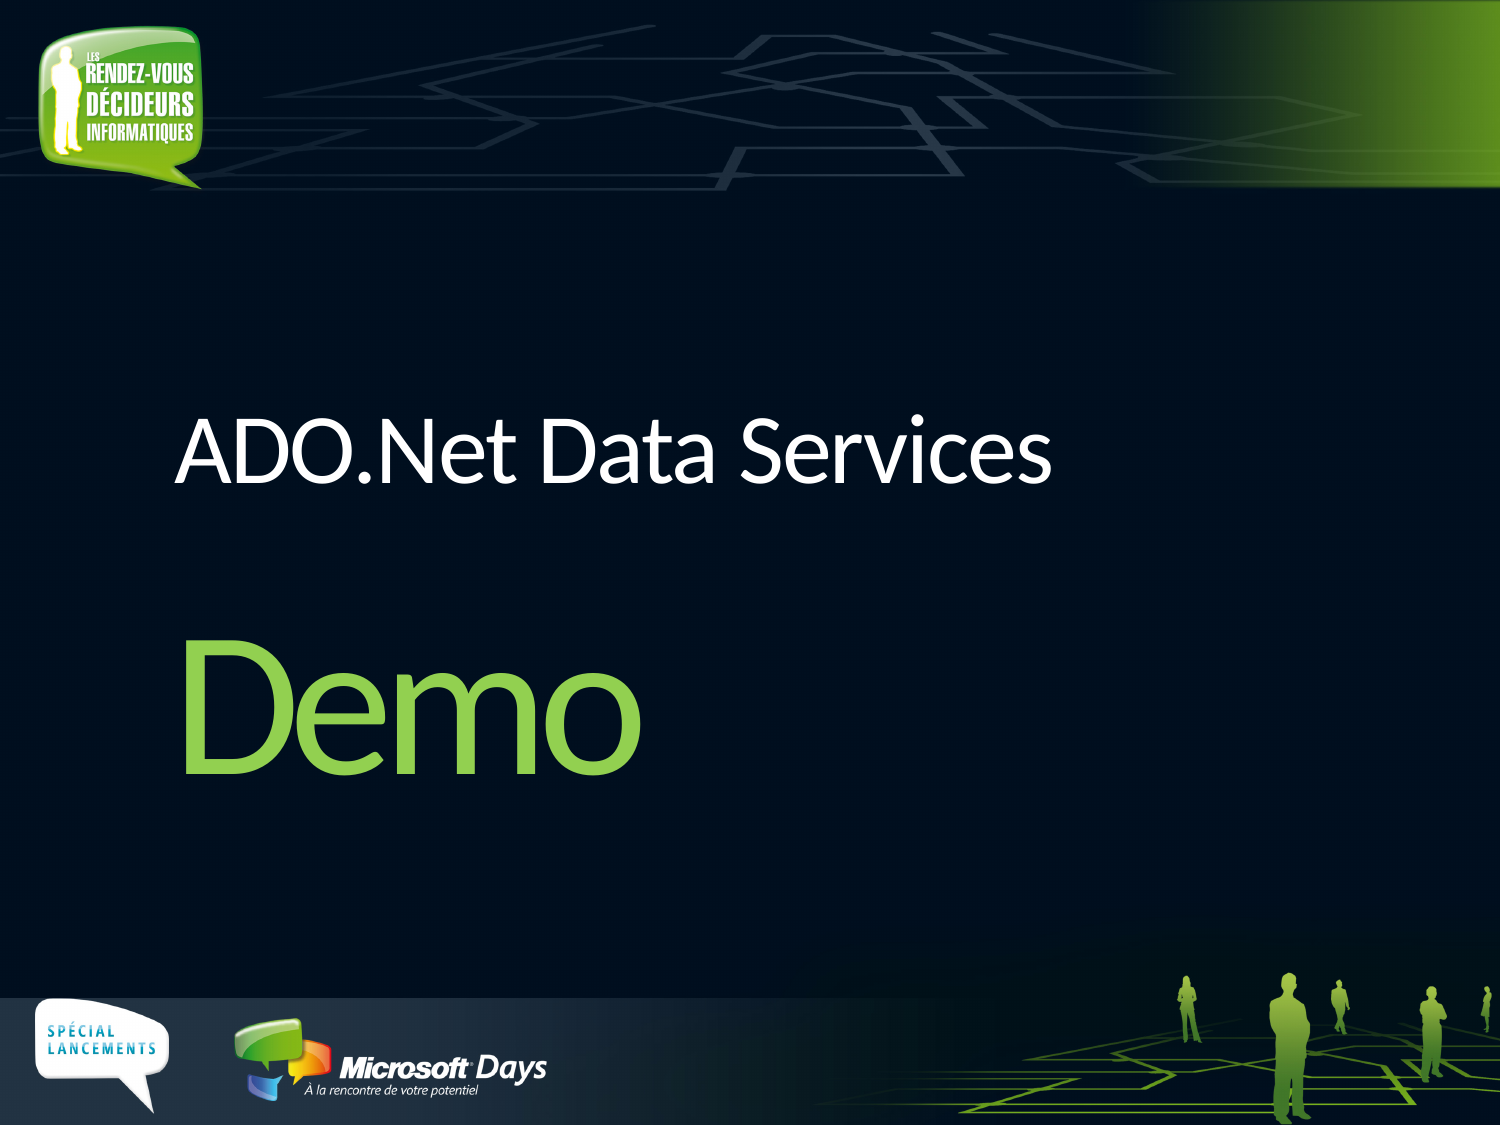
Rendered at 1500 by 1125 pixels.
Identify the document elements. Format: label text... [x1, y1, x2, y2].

title ADO.Net Data Services [160, 326, 1346, 576]
picture [0, 0, 1500, 1125]
list Demo [157, 587, 1305, 815]
